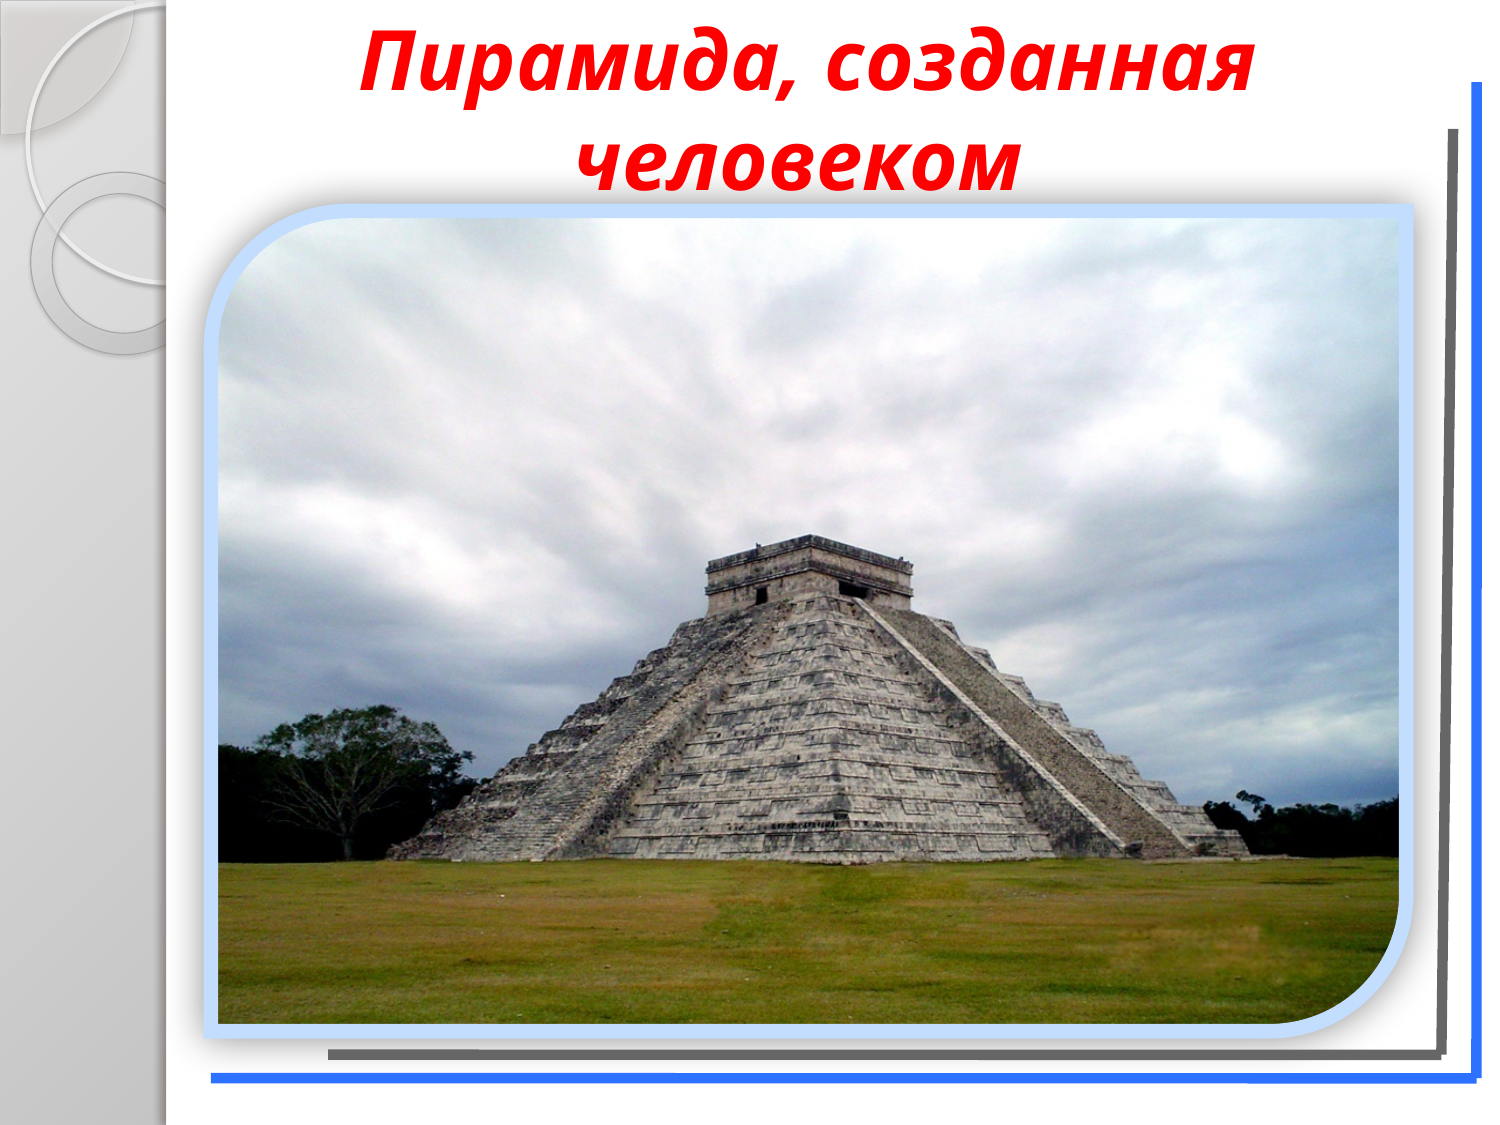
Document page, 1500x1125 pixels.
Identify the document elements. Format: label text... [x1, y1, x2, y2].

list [210, 210, 1407, 1032]
text_box Пирамида, созданная человеком [163, 0, 1453, 215]
